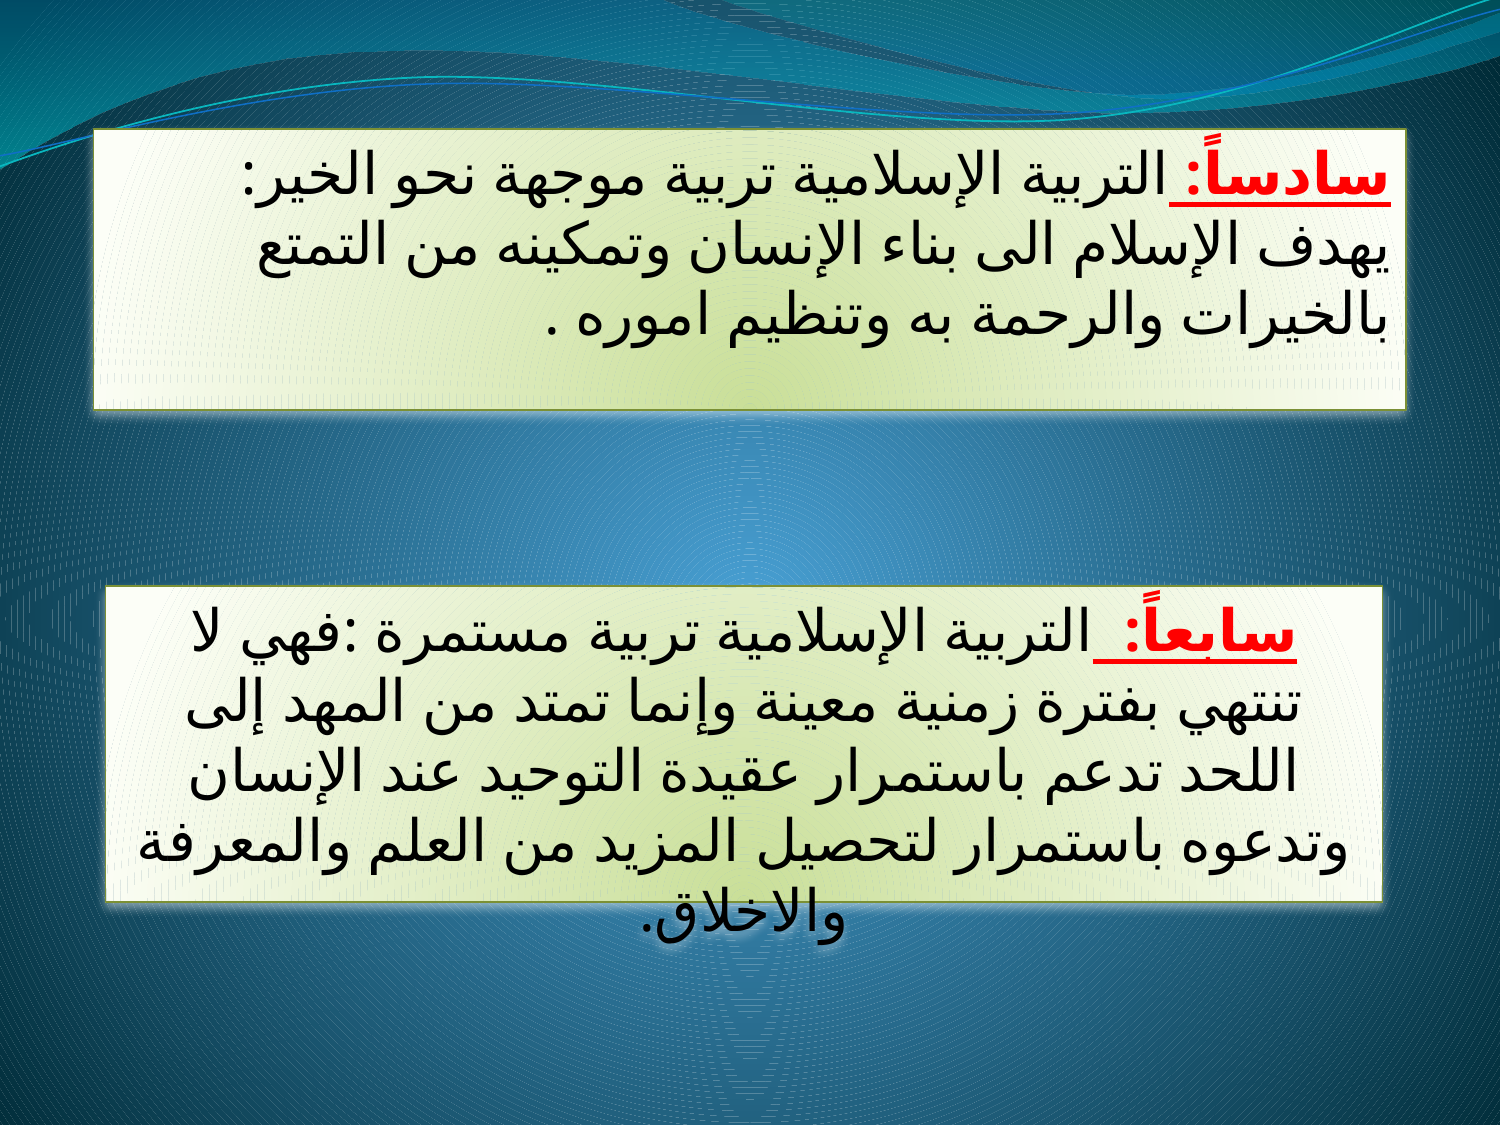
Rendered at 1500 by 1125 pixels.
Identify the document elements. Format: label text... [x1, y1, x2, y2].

text_box سادساً: التربية الإسلامية تربية موجهة نحو الخير: يهدف الإسلام الى بناء الإنسان وتمكينه من التمتع بالخيرات والرحمة به وتنظيم اموره . [93, 128, 1407, 411]
text_box سابعاً: التربية الإسلامية تربية مستمرة :فهي لا تنتهي بفترة زمنية معينة وإنما تمتد من المهد إلى اللحد تدعم باستمرار عقيدة التوحيد عند الإنسان وتدعوه باستمرار لتحصيل المزيد من العلم والمعرفة والاخلاق. [105, 585, 1383, 903]
